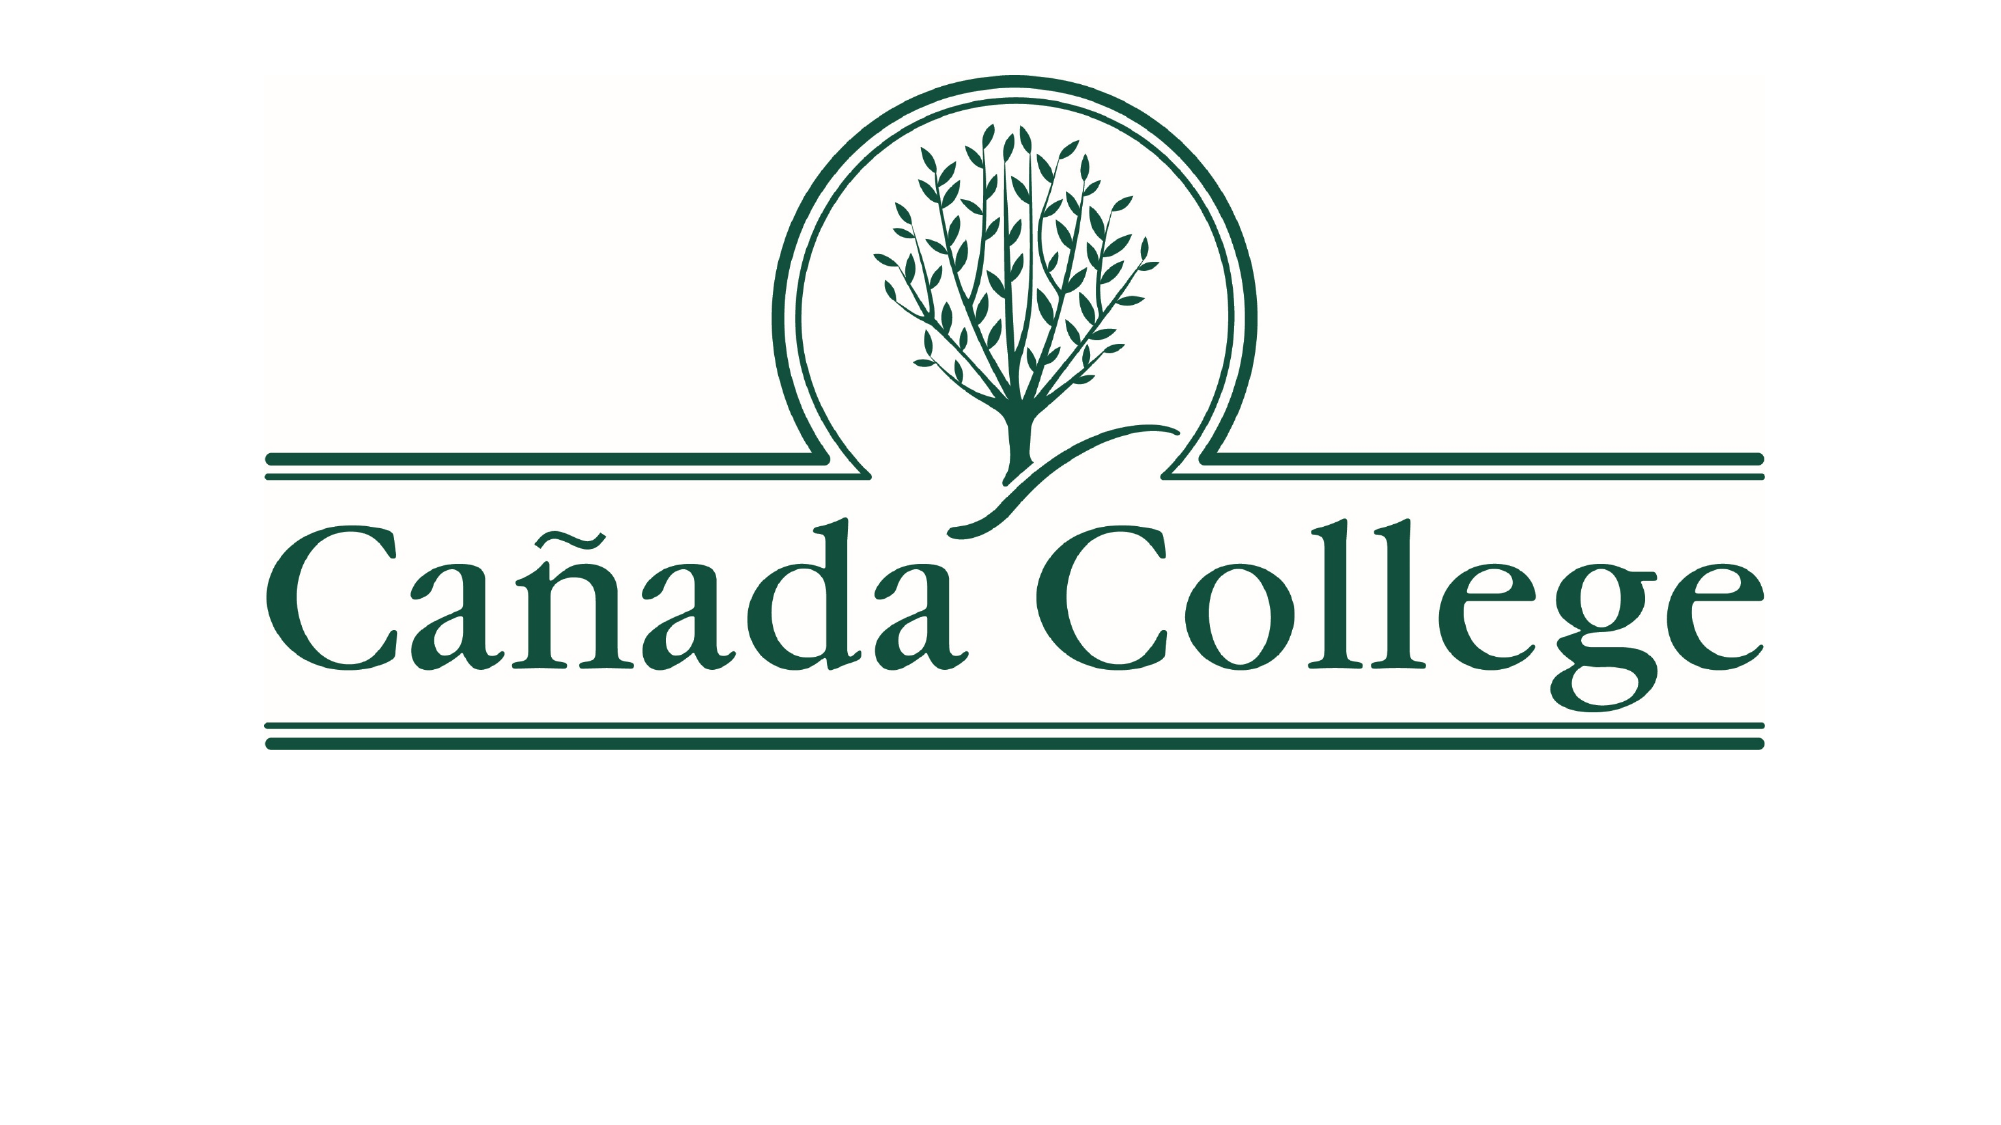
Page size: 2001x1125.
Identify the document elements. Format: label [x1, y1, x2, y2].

picture [264, 75, 1765, 750]
